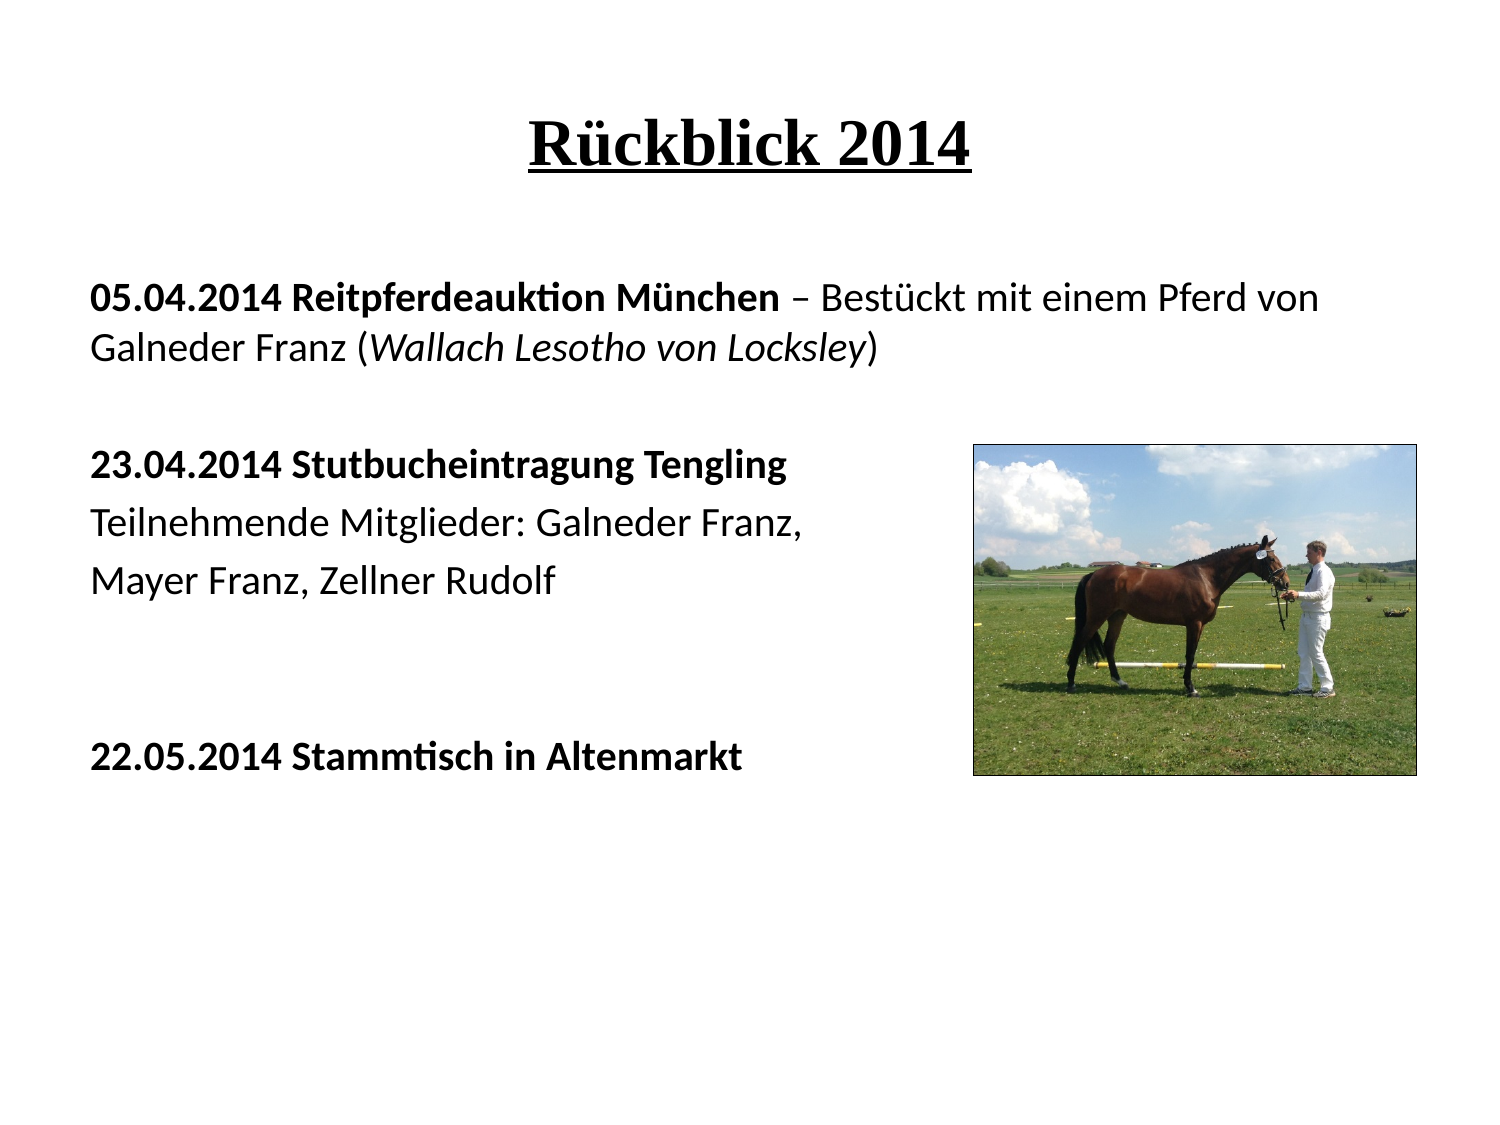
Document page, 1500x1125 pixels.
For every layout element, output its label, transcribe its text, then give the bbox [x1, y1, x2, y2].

picture [973, 444, 1417, 776]
list 05.04.2014 Reitpferdeauktion München – Bestückt mit einem Pferd von Galneder Franz (Wallach Lesotho von Locksley) 23.04.2014 Stutbucheintragung Tengling Teilnehmende Mitglieder: Galneder Franz, Mayer Franz, Zellner Rudolf 22.05.2014 Stammtisch in Altenmarkt [75, 262, 1425, 1005]
title Rückblick 2014 [75, 45, 1425, 233]
